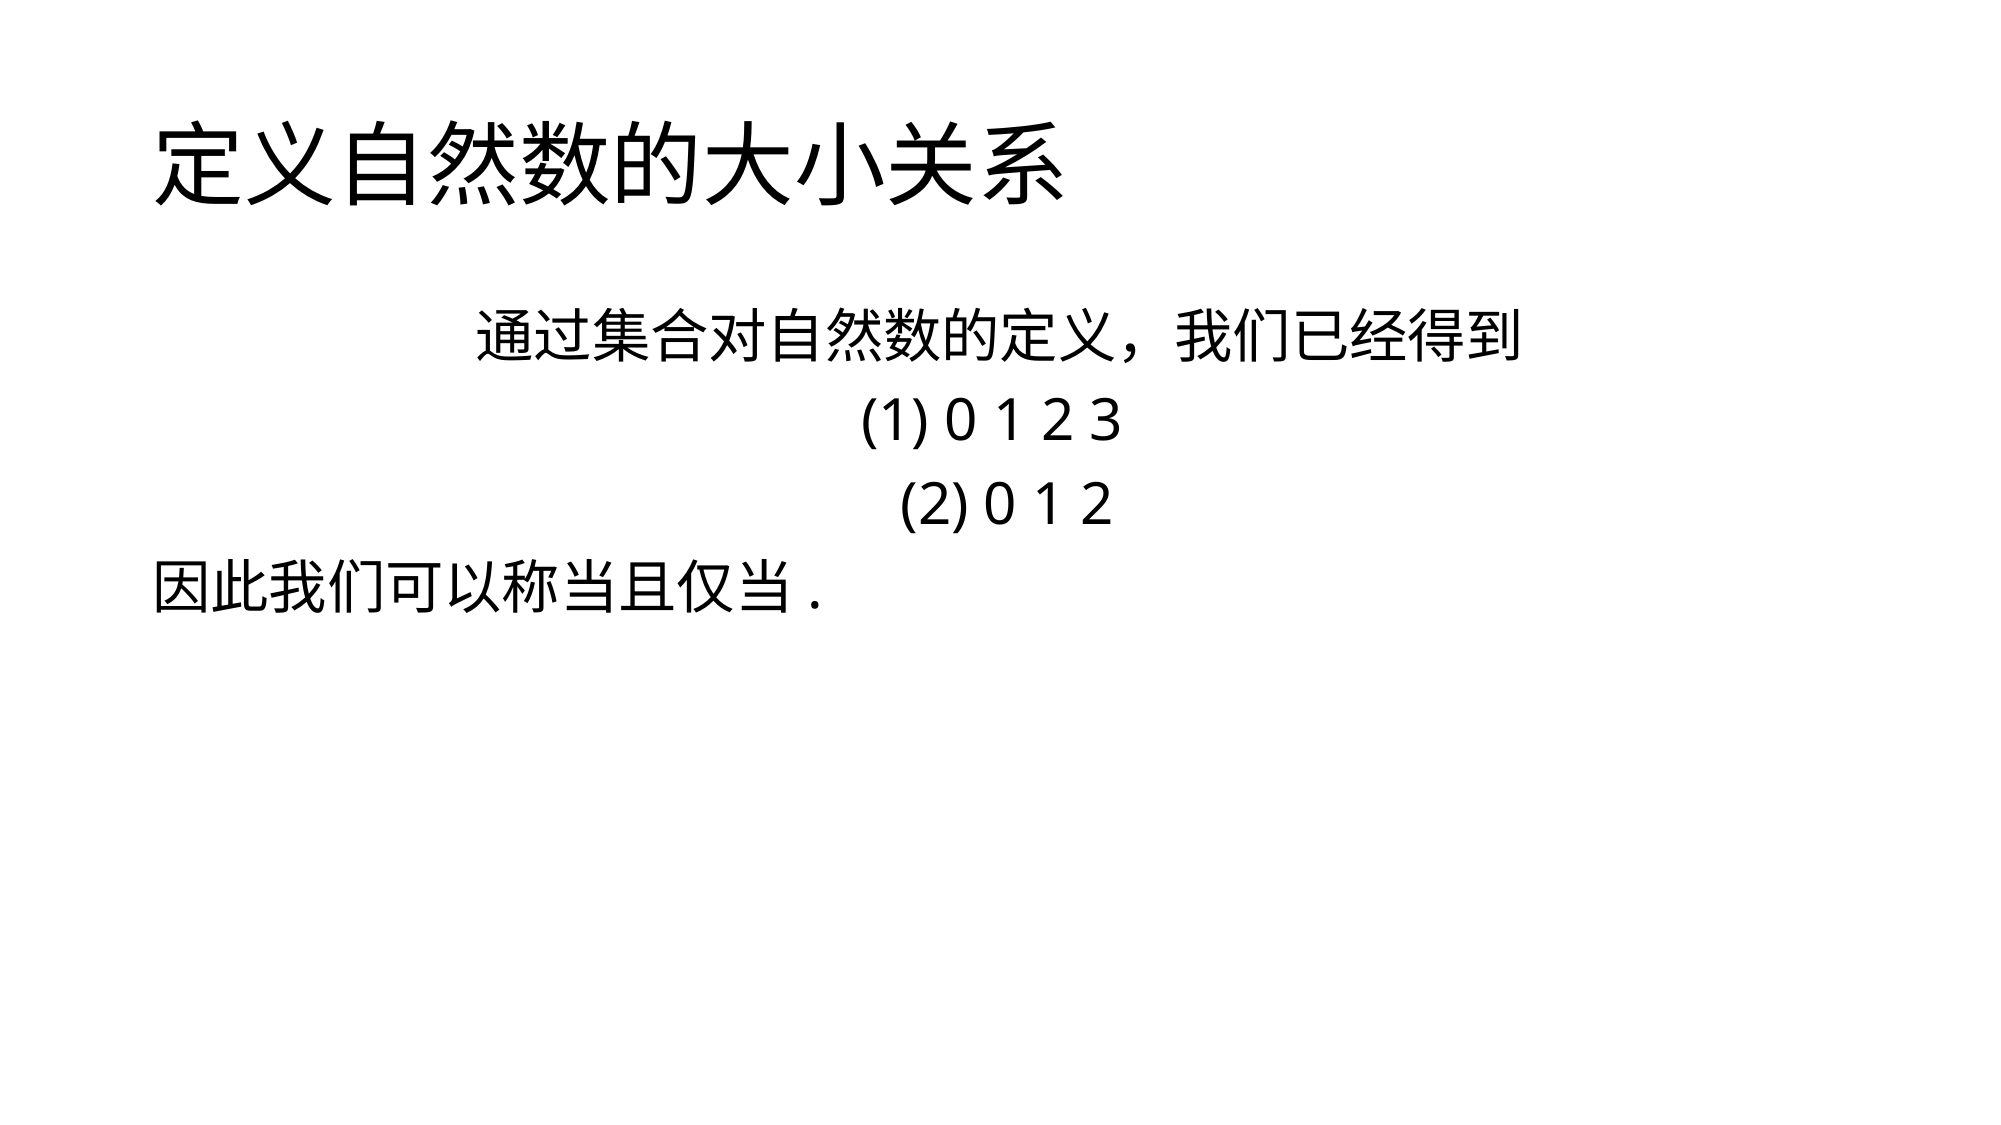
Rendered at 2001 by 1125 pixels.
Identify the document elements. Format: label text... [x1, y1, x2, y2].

title 定义自然数的大小关系 [137, 59, 1863, 278]
